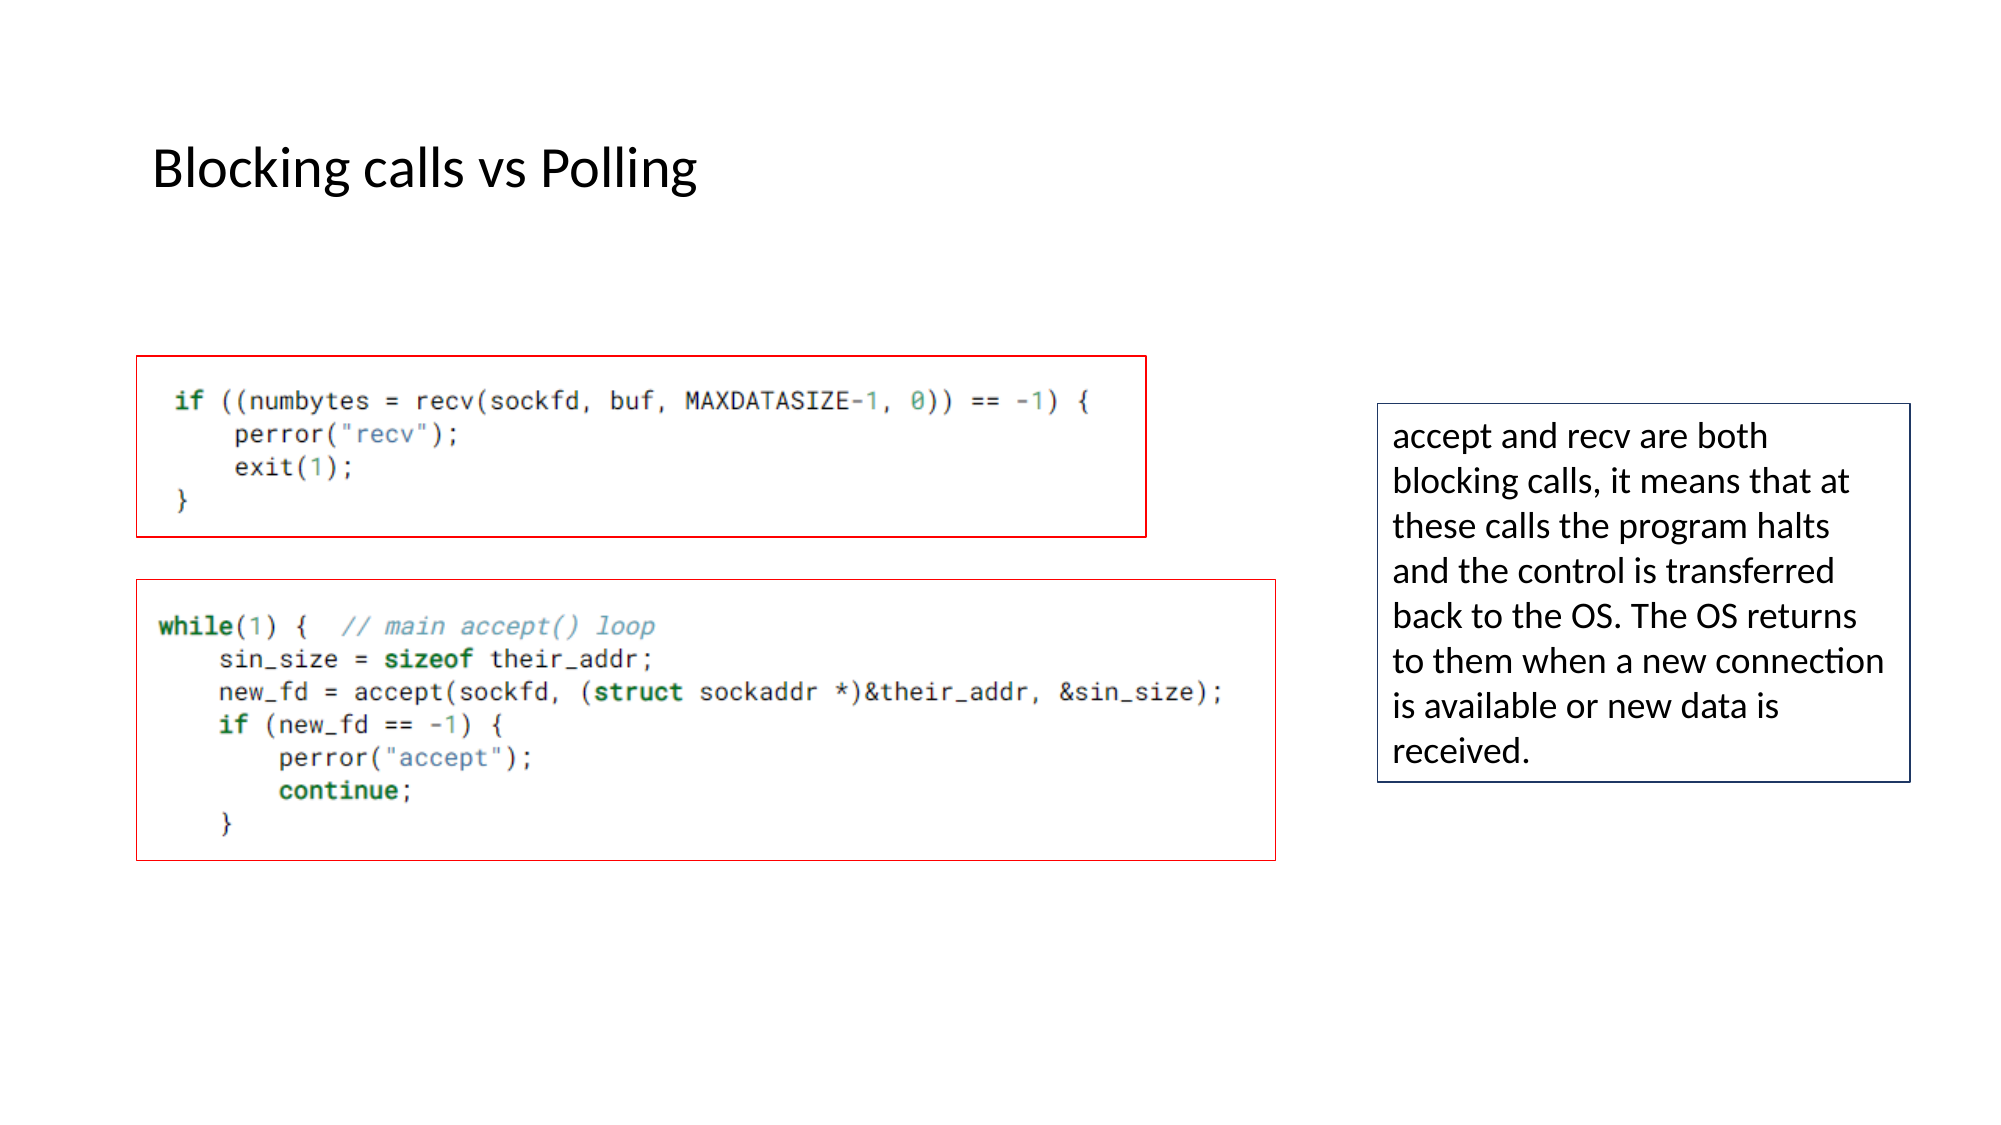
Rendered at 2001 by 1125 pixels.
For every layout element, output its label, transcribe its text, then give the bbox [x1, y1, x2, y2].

picture [137, 579, 1276, 861]
picture [137, 356, 1146, 537]
text_box accept and recv are both blocking calls, it means that at these calls the program halts and the control is transferred back to the OS. The OS returns to them when a new connection is available or new data is received. [1377, 403, 1910, 783]
title Blocking calls vs Polling [137, 59, 1863, 278]
